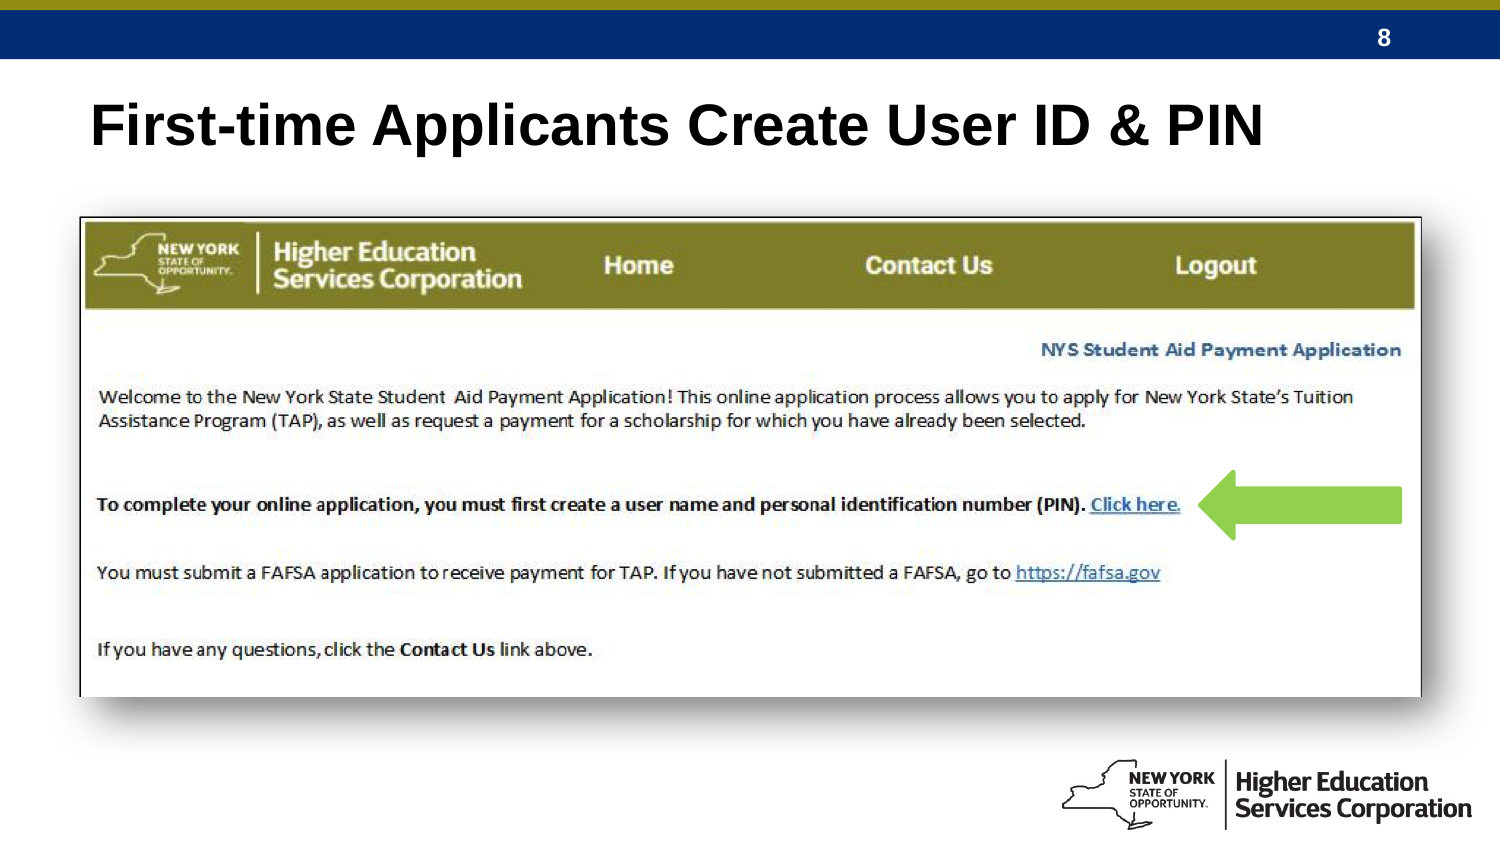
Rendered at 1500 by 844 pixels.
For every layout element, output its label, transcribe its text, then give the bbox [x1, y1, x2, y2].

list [74, 214, 1426, 697]
title First-time Applicants Create User ID & PIN [75, 52, 1425, 193]
picture [1062, 759, 1472, 830]
